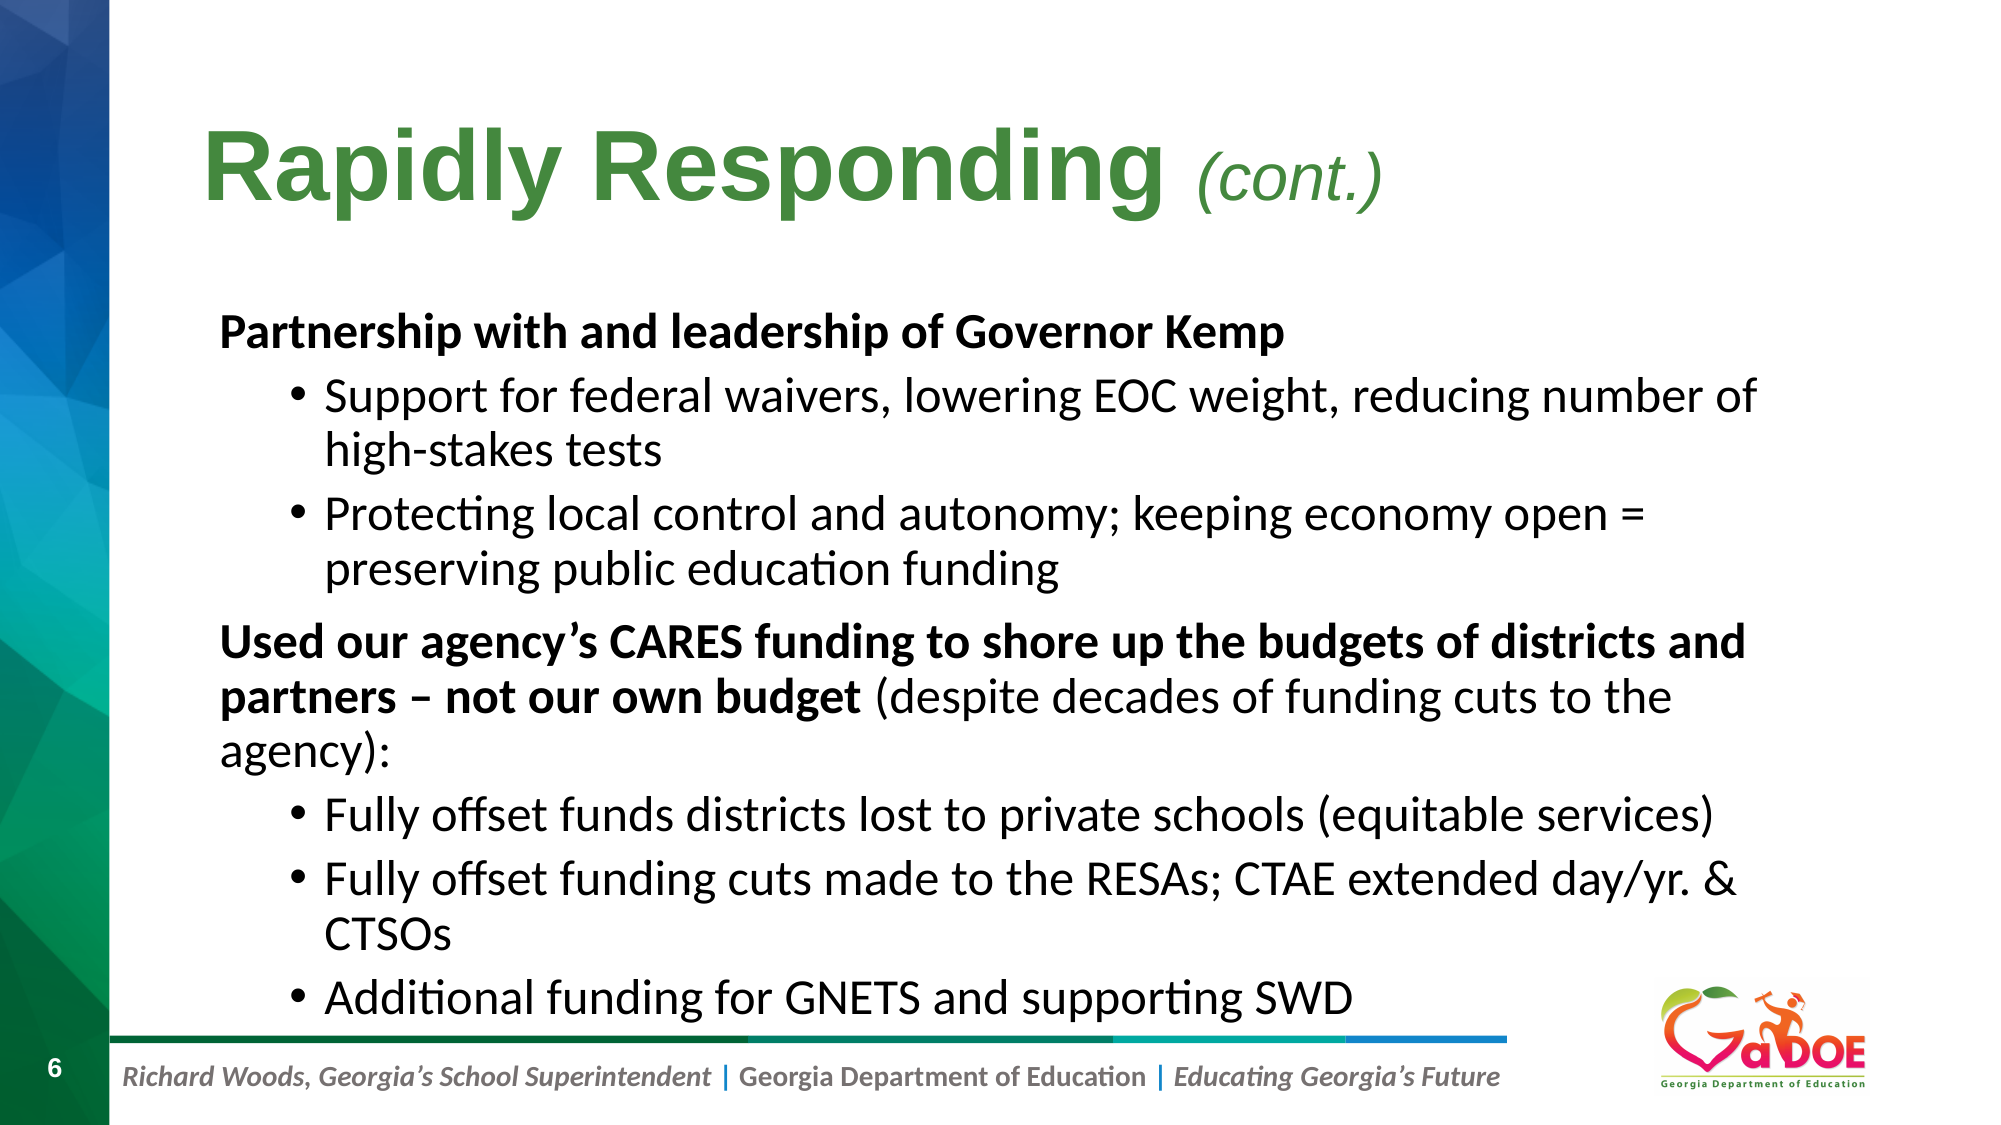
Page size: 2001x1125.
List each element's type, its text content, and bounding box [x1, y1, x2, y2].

picture [1654, 977, 1870, 1096]
list Partnership with and leadership of Governor Kemp Support for federal waivers, lowering EOC weight, reducing number of high-stakes tests Protecting local control and autonomy; keeping economy open = preserving public education funding Used our agency’s CARES funding to shore up the budgets of districts and partners – not our own budget (despite decades of funding cuts to the agency): Fully offset funds districts lost to private schools (equitable services) Fully offset funding cuts made to the RESAs; CTAE extended day/yr. & CTSOs Additional funding for GNETS and supporting SWD [204, 297, 1863, 1038]
picture [0, 0, 110, 1125]
title Rapidly Responding (cont.) [187, 59, 1863, 278]
